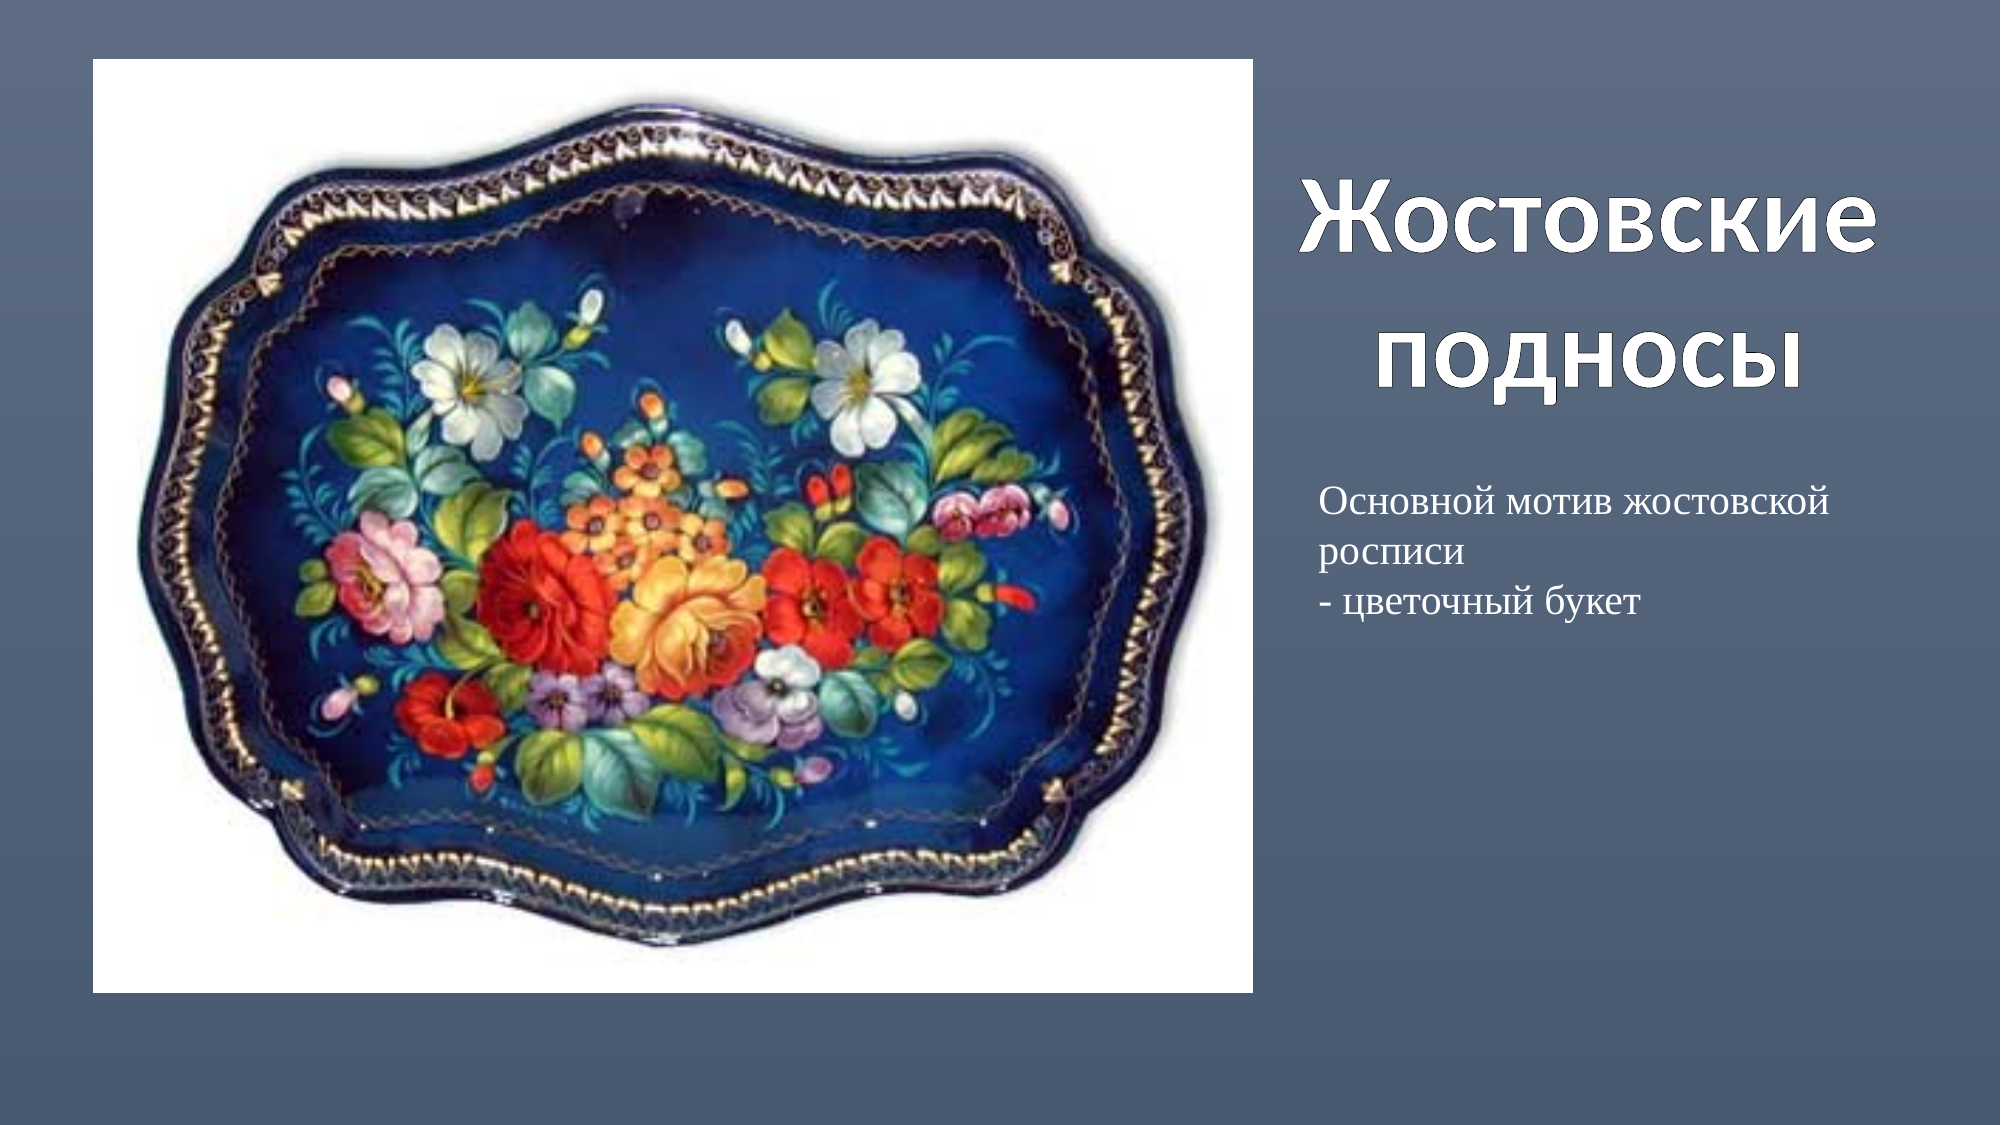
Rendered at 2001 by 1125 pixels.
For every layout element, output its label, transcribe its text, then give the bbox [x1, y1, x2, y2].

text_box Жостовские подносы [1283, 131, 1895, 417]
text_box Основной мотив жостовской росписи - цветочный букет [1303, 465, 1981, 631]
picture [93, 59, 1254, 993]
